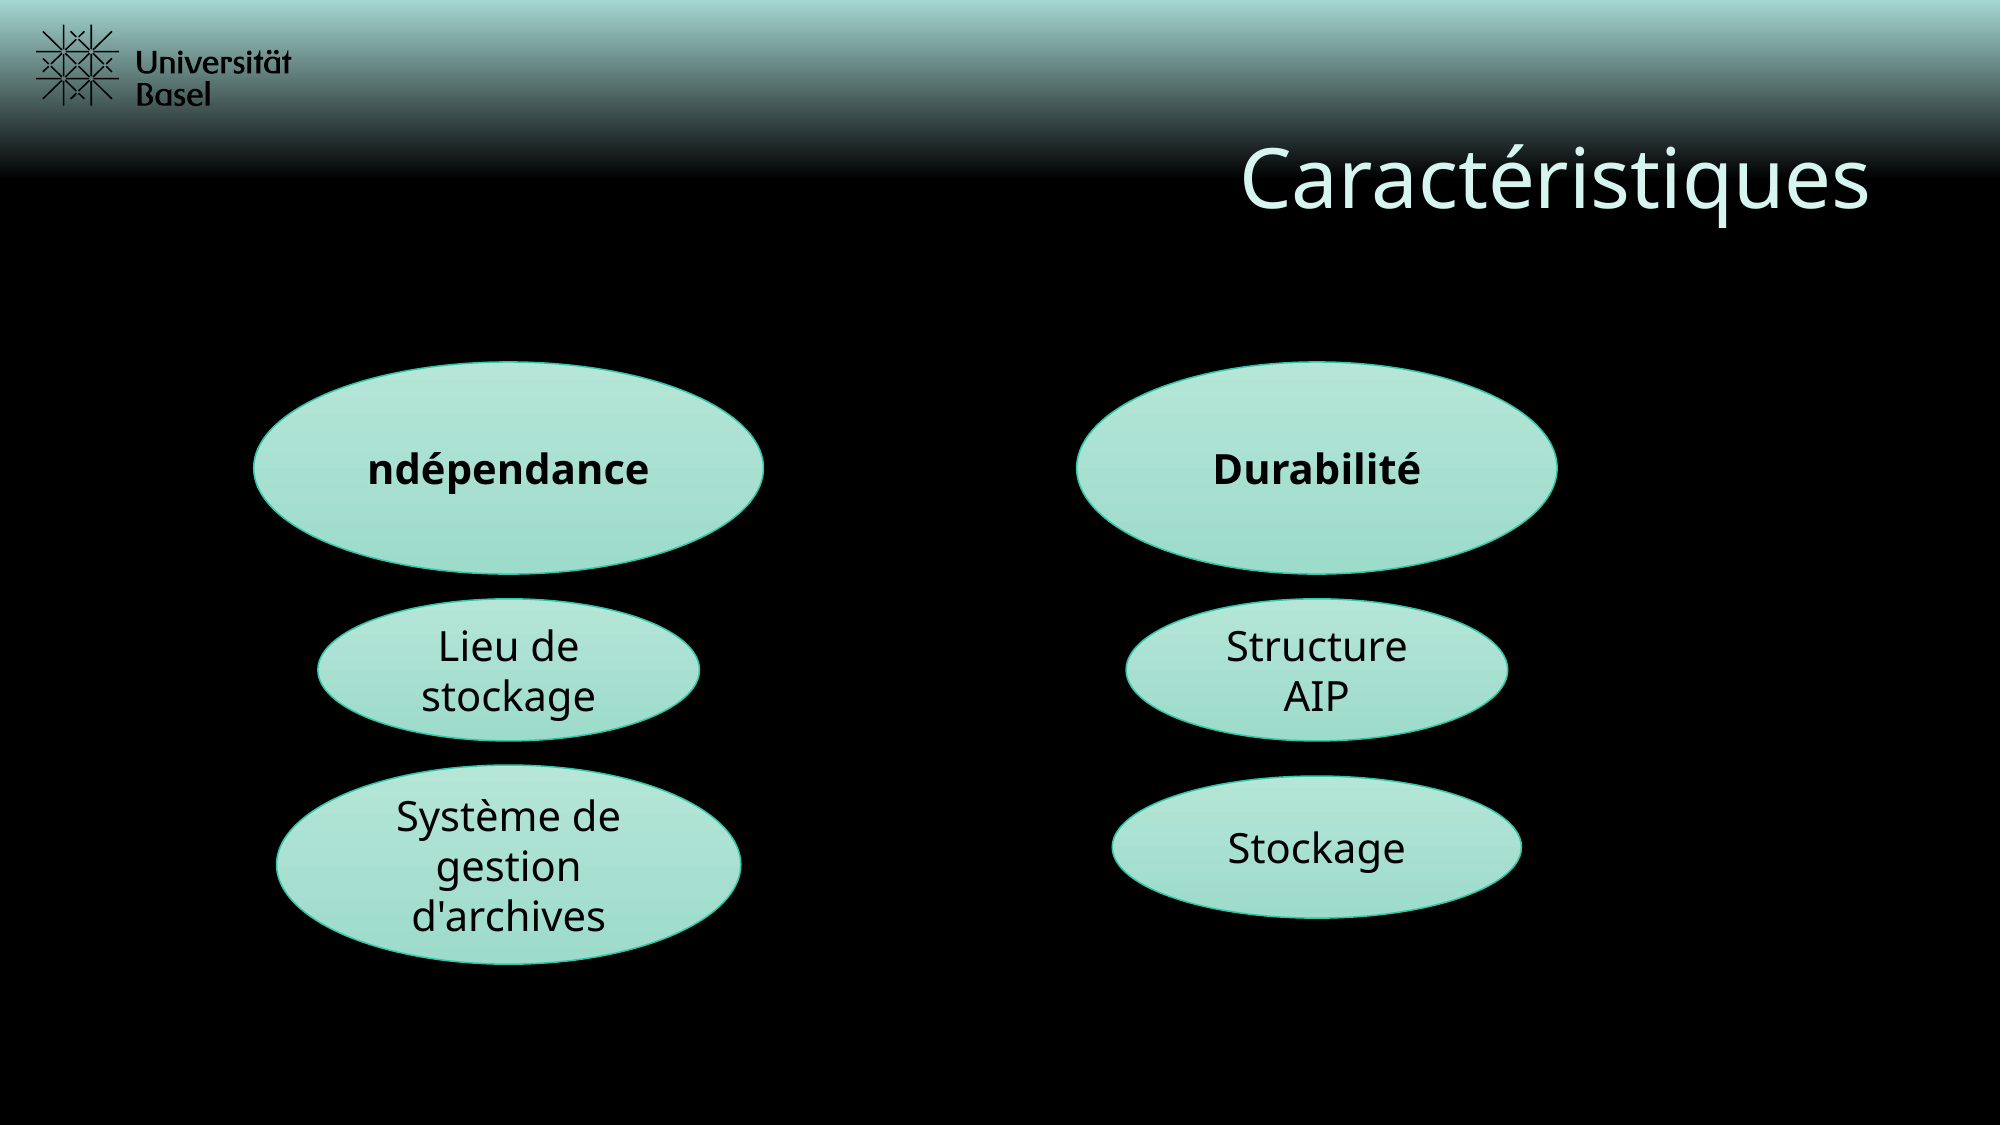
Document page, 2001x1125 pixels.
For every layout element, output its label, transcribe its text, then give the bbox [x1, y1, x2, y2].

text_box Système de gestion d'archives [275, 764, 742, 965]
text_box Stockage [1111, 775, 1523, 919]
text_box ndépendance [252, 361, 765, 575]
text_box Lieu de stockage [317, 598, 701, 742]
text_box Structure AIP [1125, 598, 1509, 742]
title Caractéristiques [474, 75, 1888, 288]
text_box Durabilité [1075, 361, 1558, 575]
